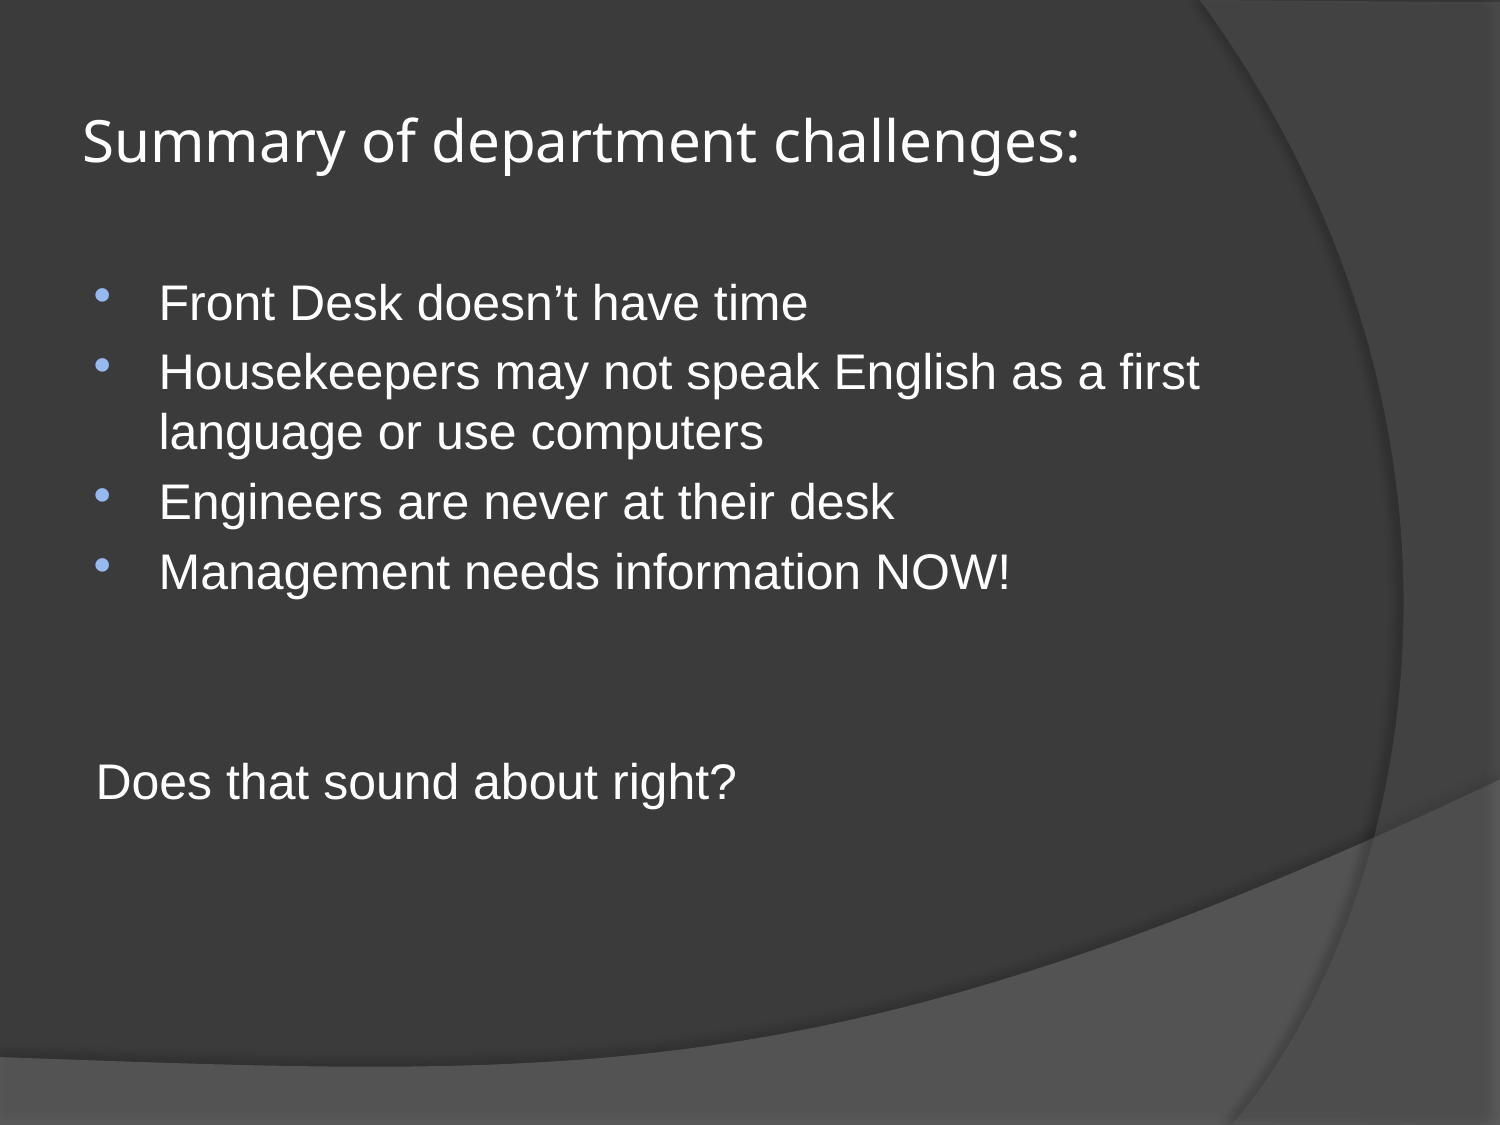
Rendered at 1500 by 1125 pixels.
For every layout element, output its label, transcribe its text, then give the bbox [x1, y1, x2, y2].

list Front Desk doesn’t have time Housekeepers may not speak English as a first language or use computers Engineers are never at their desk Management needs information NOW! Does that sound about right? [75, 262, 1300, 1005]
title Summary of department challenges: [75, 45, 1300, 233]
